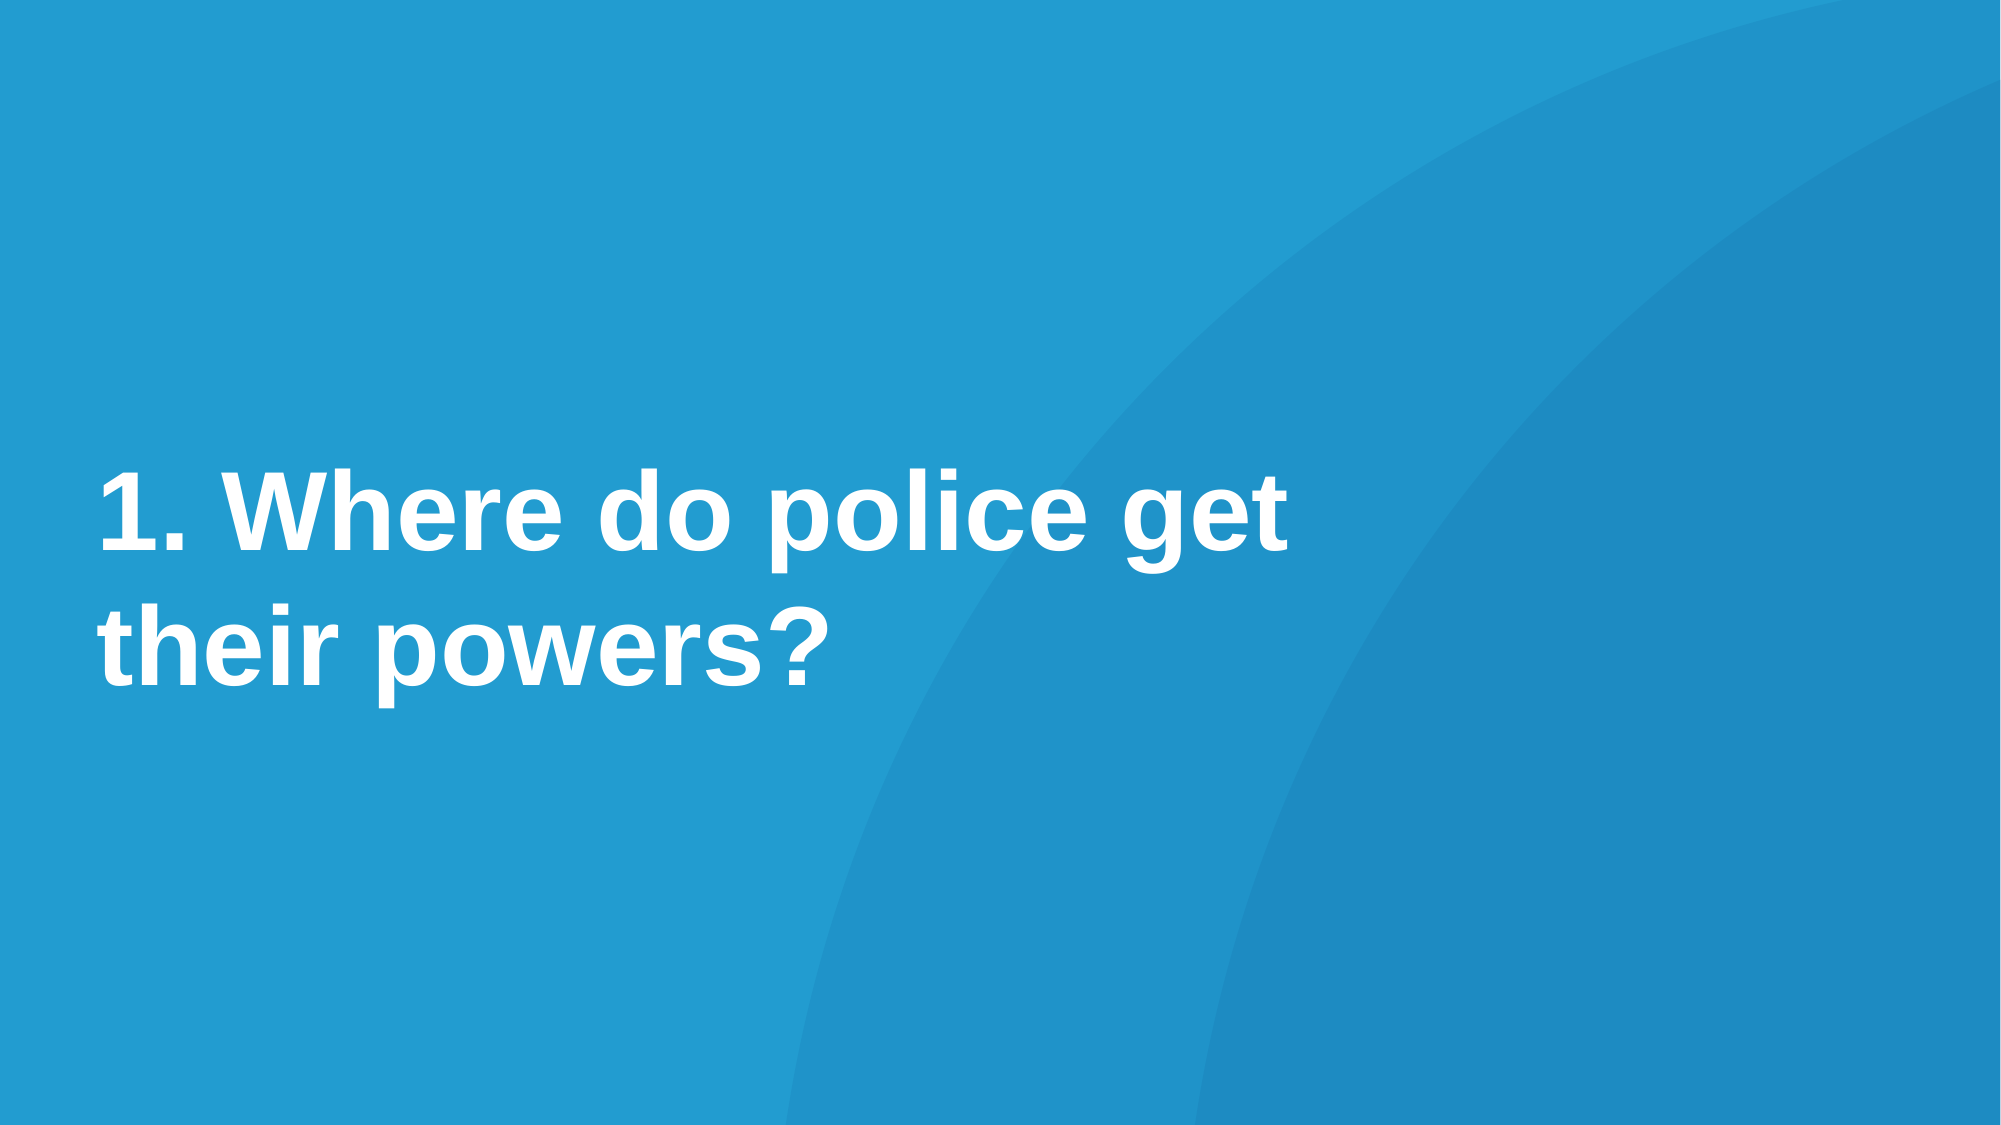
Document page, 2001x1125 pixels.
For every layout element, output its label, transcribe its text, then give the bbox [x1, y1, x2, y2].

subtitle 1. Where do police get their powers? [82, 376, 1503, 771]
